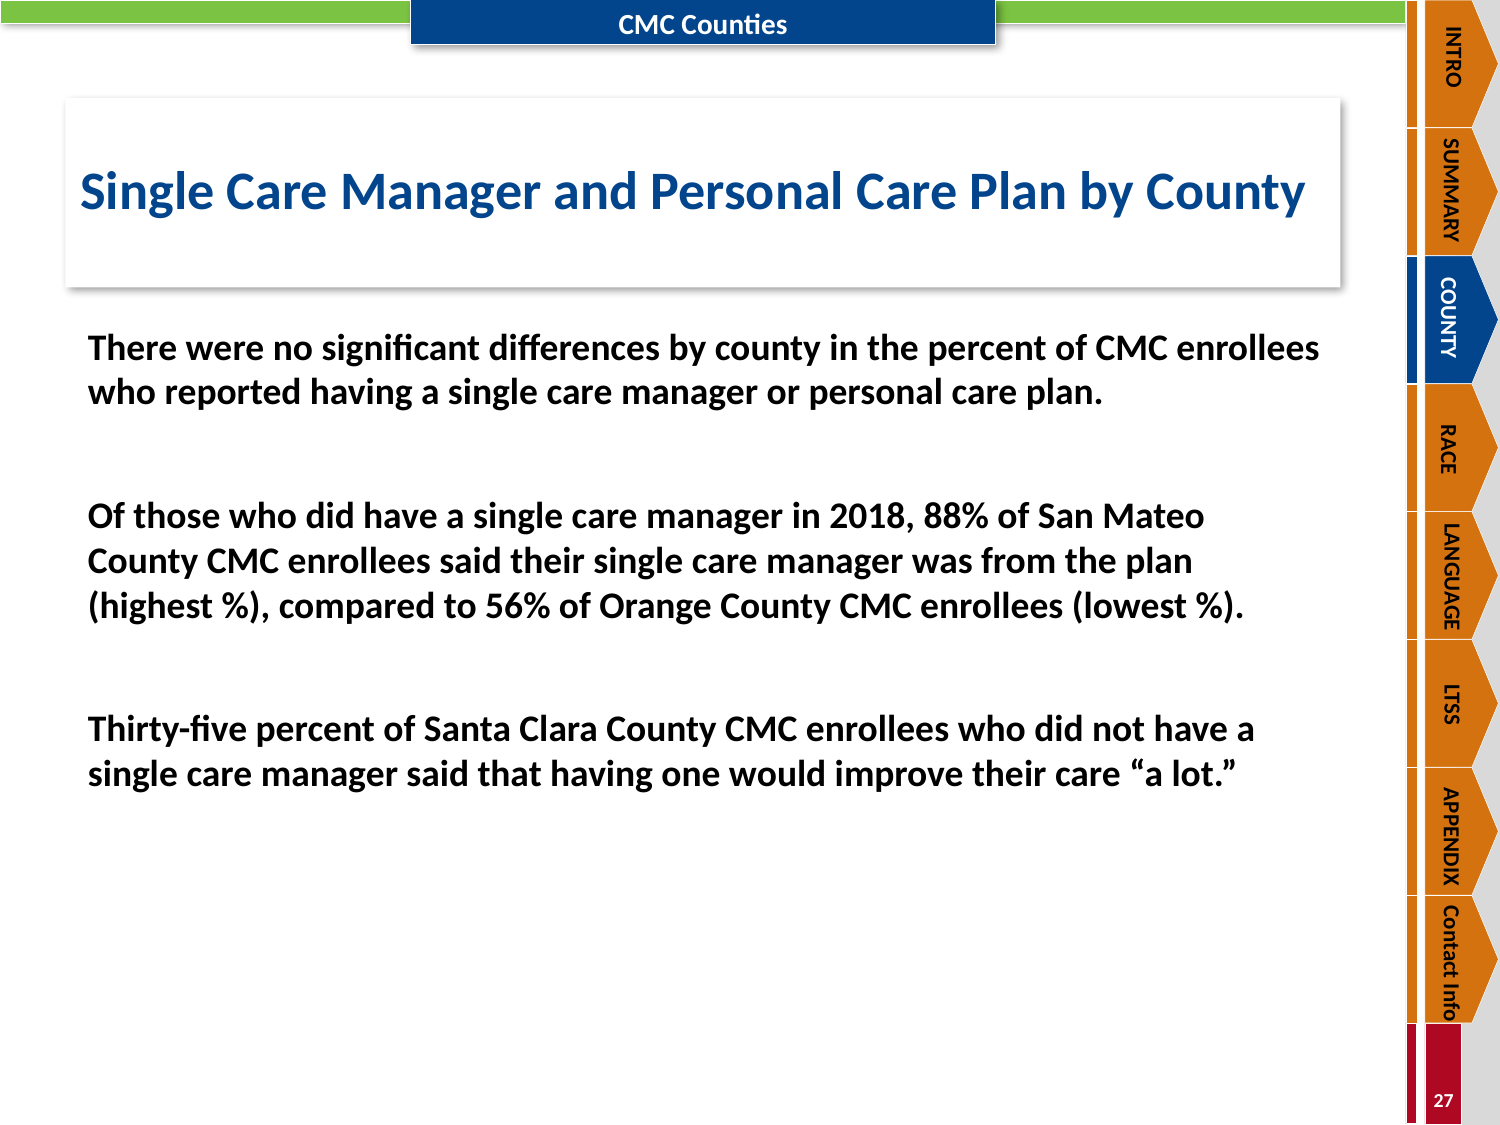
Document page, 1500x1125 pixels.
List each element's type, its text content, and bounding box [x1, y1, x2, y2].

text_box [1430, 10, 1500, 1029]
list There were no significant differences by county in the percent of CMC enrollees who reported having a single care manager or personal care plan. Of those who did have a single care manager in 2018, 88% of San Mateo County CMC enrollees said their single care manager was from the plan (highest %), compared to 56% of Orange County CMC enrollees (lowest %). Thirty-five percent of Santa Clara County CMC enrollees who did not have a single care manager said that having one would improve their care “a lot.” [65, 314, 1341, 1025]
title Single Care Manager and Personal Care Plan by County [65, 98, 1341, 288]
